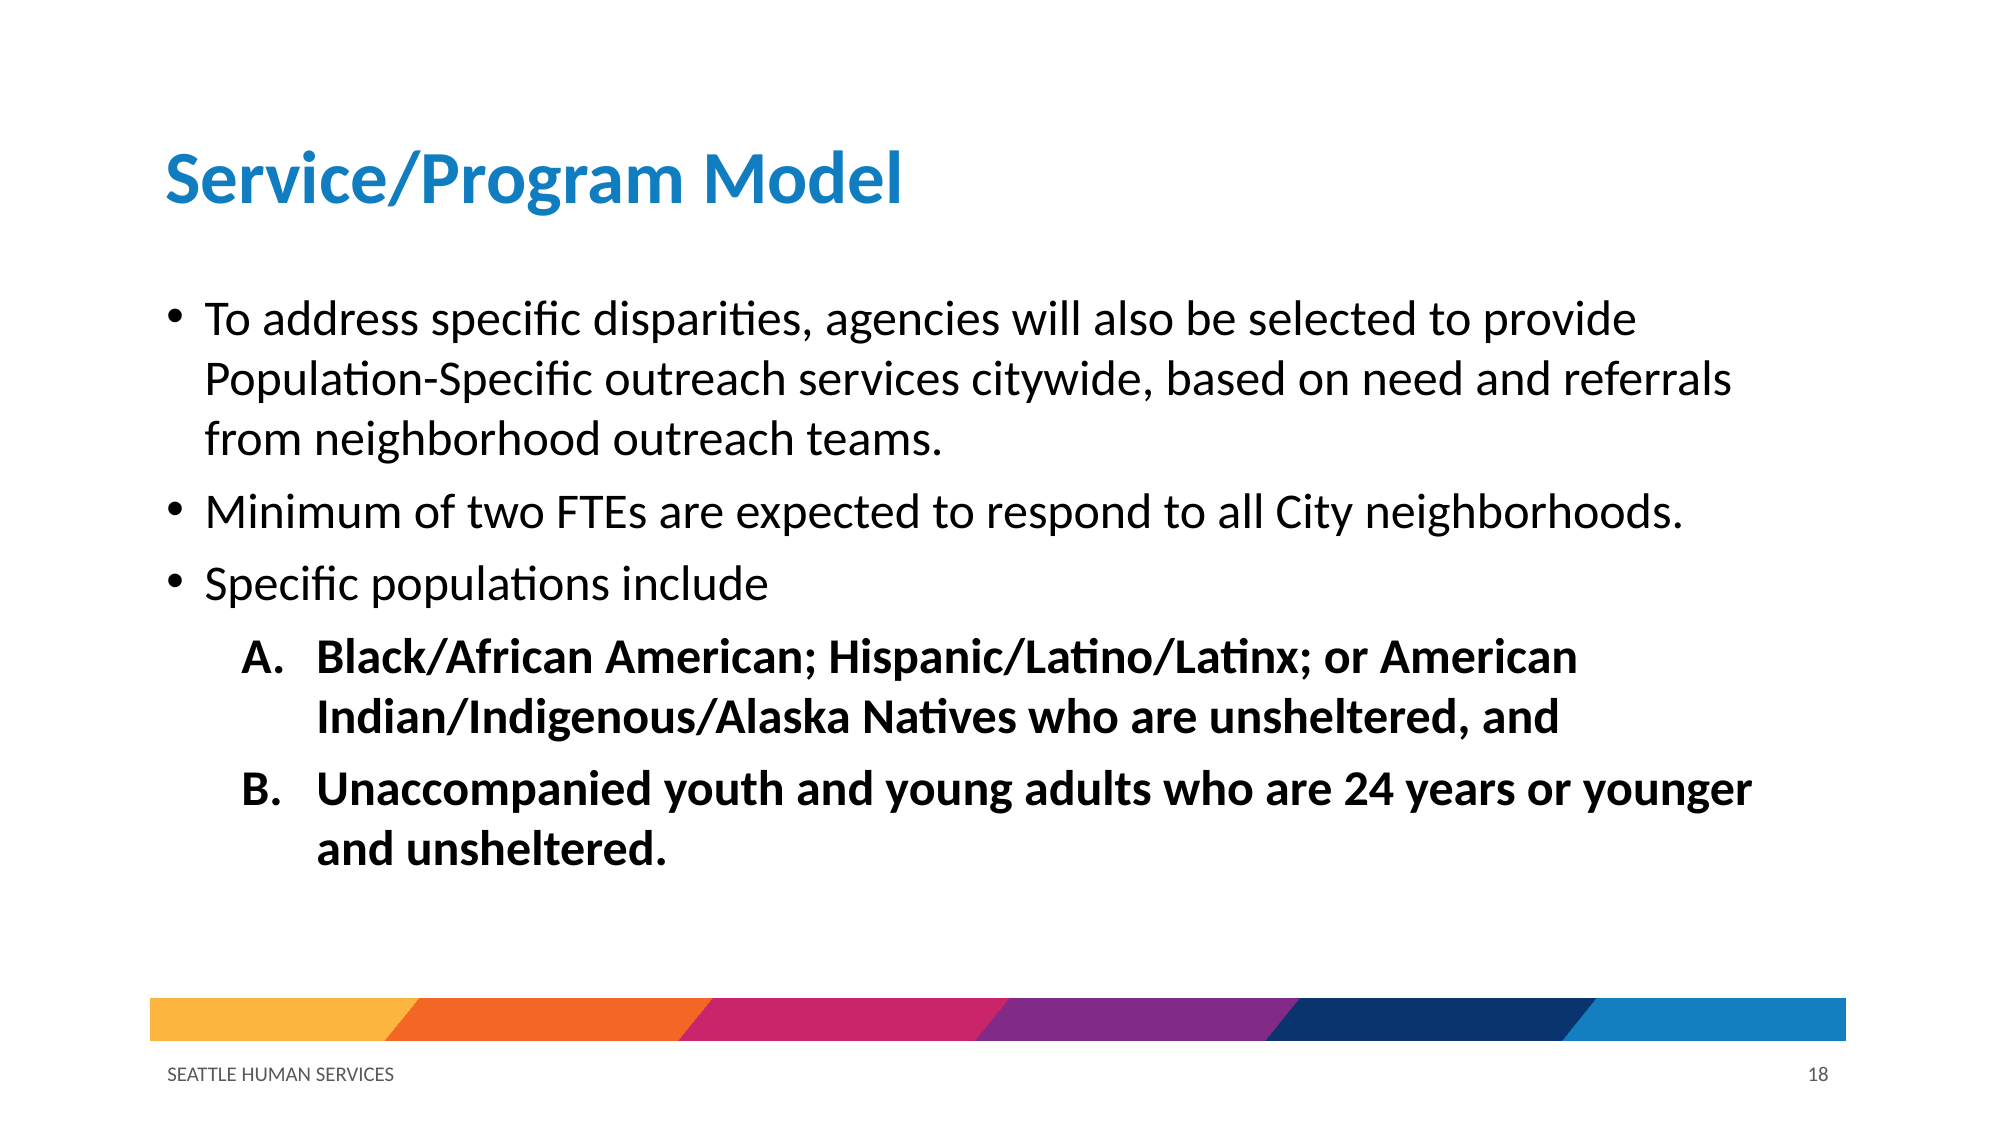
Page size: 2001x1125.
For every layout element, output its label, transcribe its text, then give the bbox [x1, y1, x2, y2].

footer SEATTLE HUMAN SERVICES [152, 1042, 786, 1103]
text_box To address specific disparities, agencies will also be selected to provide Population-Specific outreach services citywide, based on need and referrals from neighborhood outreach teams. Minimum of two FTEs are expected to respond to all City neighborhoods. Specific populations include Black/African American; Hispanic/Latino/Latinx; or American Indian/Indigenous/Alaska Natives who are unsheltered, and Unaccompanied youth and young adults who are 24 years or younger and unsheltered. [151, 278, 1844, 962]
slide_number 18 [1377, 1042, 1844, 1103]
picture [150, 998, 1846, 1041]
title Service/Program Model [150, 121, 1844, 227]
